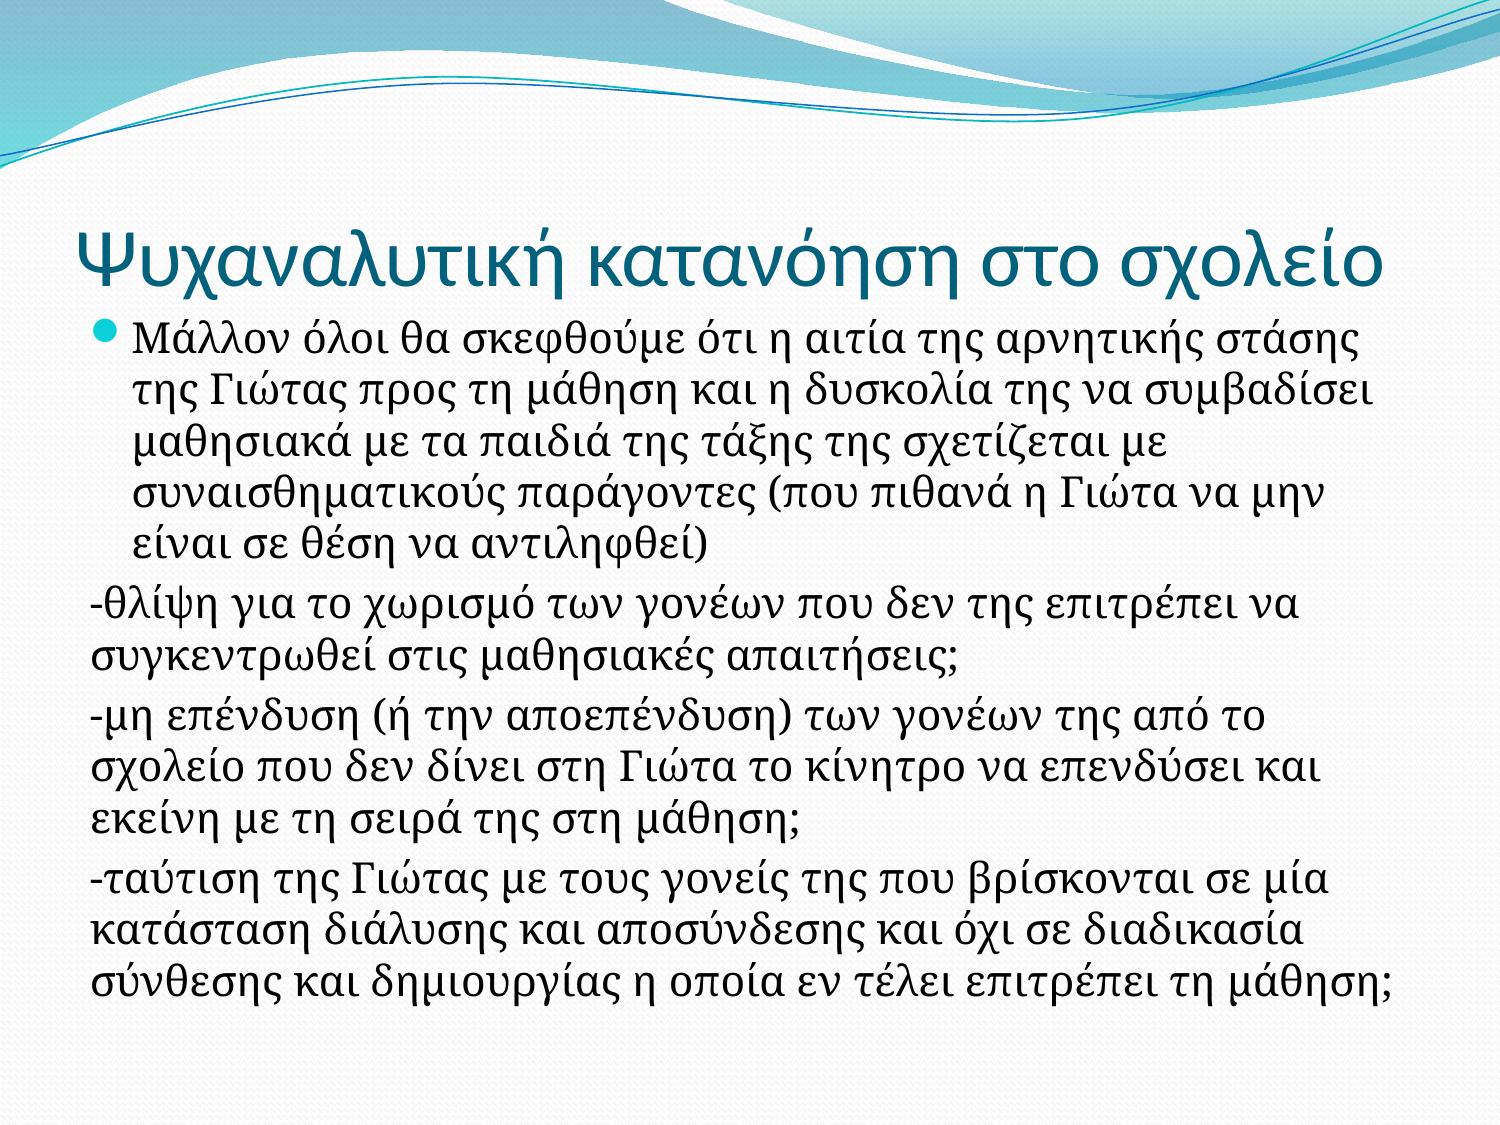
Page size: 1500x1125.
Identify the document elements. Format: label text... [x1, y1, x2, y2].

title Ψυχαναλυτική κατανόηση στο σχολείο [75, 115, 1425, 303]
list Μάλλον όλοι θα σκεφθούμε ότι η αιτία της αρνητικής στάσης της Γιώτας προς τη μάθηση και η δυσκολία της να συμβαδίσει μαθησιακά με τα παιδιά της τάξης της σχετίζεται με συναισθηματικούς παράγοντες (που πιθανά η Γιώτα να μην είναι σε θέση να αντιληφθεί) -θλίψη για το χωρισμό των γονέων που δεν της επιτρέπει να συγκεντρωθεί στις μαθησιακές απαιτήσεις; -μη επένδυση (ή την αποεπένδυση) των γονέων της από το σχολείο που δεν δίνει στη Γιώτα το κίνητρο να επενδύσει και εκείνη με τη σειρά της στη μάθηση; -ταύτιση της Γιώτας με τους γονείς της που βρίσκονται σε μία κατάσταση διάλυσης και αποσύνδεσης και όχι σε διαδικασία σύνθεσης και δημιουργίας η οποία εν τέλει επιτρέπει τη μάθηση; [75, 303, 1425, 1023]
